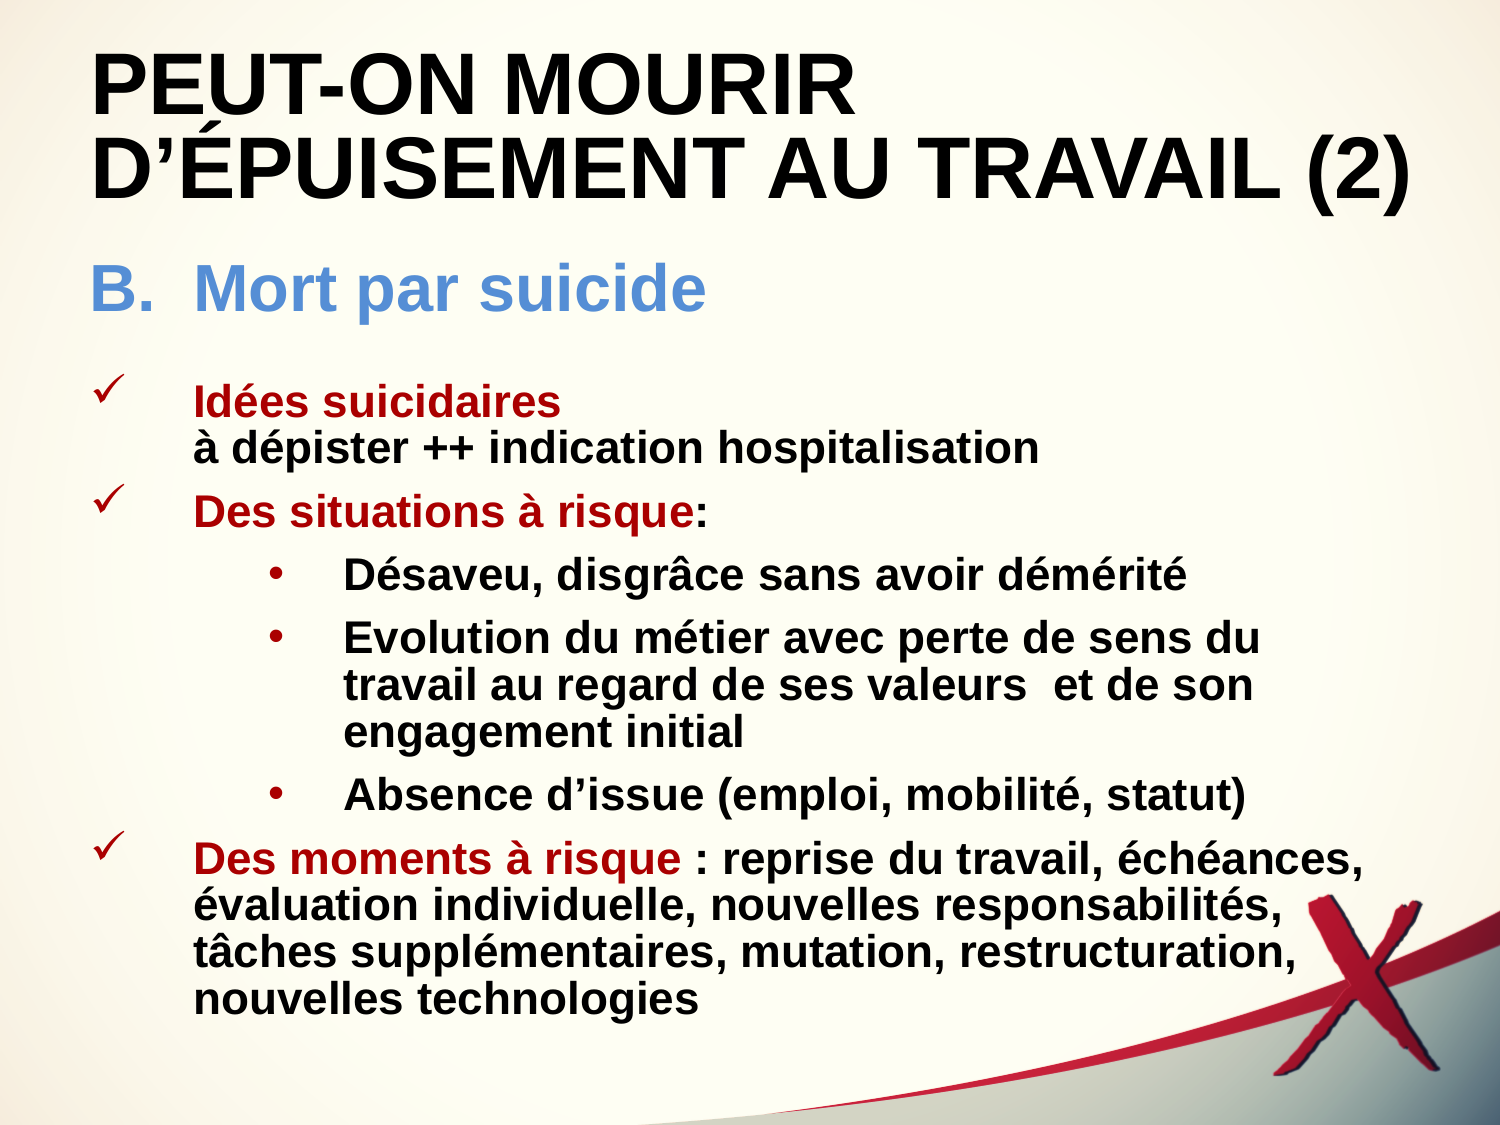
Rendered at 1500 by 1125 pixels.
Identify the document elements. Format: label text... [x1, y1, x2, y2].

title PEUT-ON MOURIR D’ÉPUISEMENT AU TRAVAIL (2) [75, 37, 1438, 225]
picture [0, 0, 1500, 1125]
text_box Mort par suicide Idées suicidaires à dépister ++ indication hospitalisation Des situations à risque: Désaveu, disgrâce sans avoir démérité Evolution du métier avec perte de sens du travail au regard de ses valeurs et de son engagement initial Absence d’issue (emploi, mobilité, statut) Des moments à risque : reprise du travail, échéances, évaluation individuelle, nouvelles responsabilités, tâches supplémentaires, mutation, restructuration, nouvelles technologies [74, 249, 1425, 1025]
